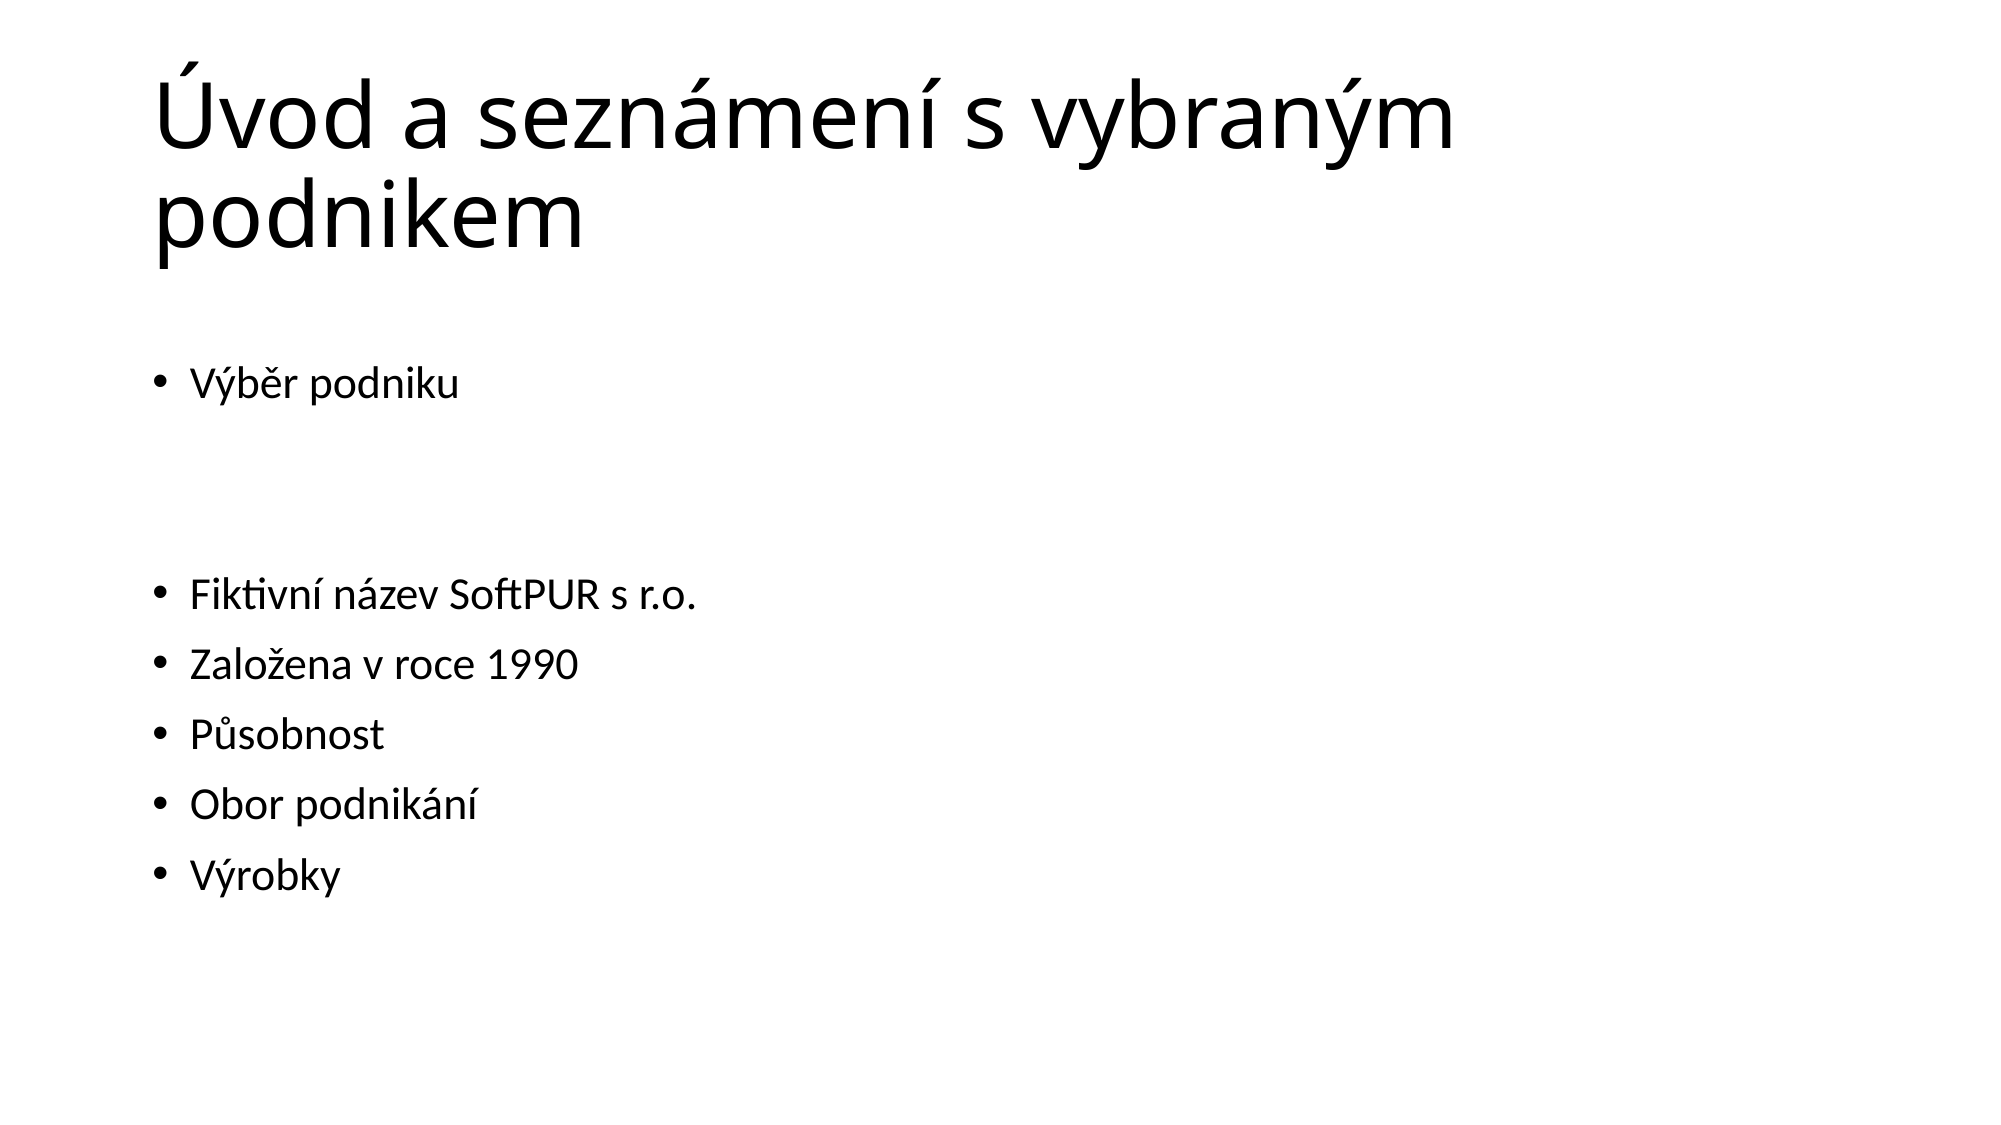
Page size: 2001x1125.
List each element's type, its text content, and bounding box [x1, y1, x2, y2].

title Úvod a seznámení s vybraným podnikem [137, 59, 1863, 278]
list Výběr podniku Fiktivní název SoftPUR s r.o. Založena v roce 1990 Působnost Obor podnikání Výrobky [137, 351, 1863, 1066]
